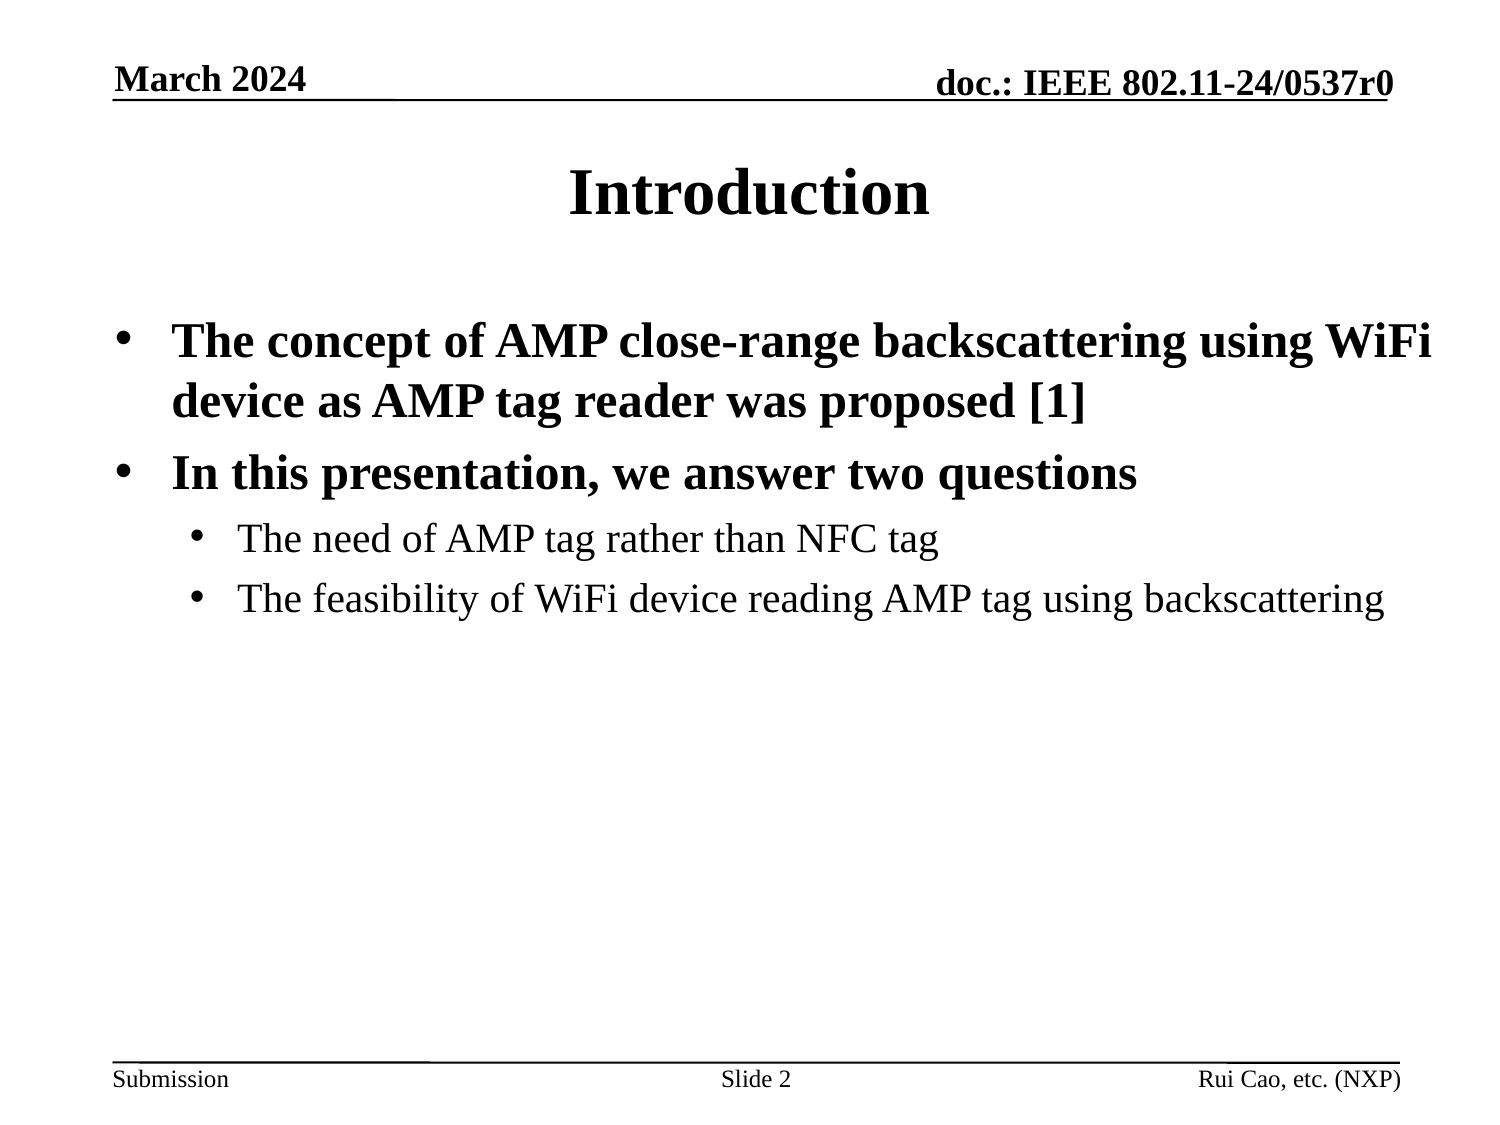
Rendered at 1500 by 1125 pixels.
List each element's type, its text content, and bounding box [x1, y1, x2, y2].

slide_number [114, 54, 423, 100]
title Introduction [112, 100, 1388, 276]
list The concept of AMP close-range backscattering using WiFi device as AMP tag reader was proposed [1] In this presentation, we answer two questions The need of AMP tag rather than NFC tag The feasibility of WiFi device reading AMP tag using backscattering [99, 299, 1463, 1023]
footer Rui Cao, etc. (NXP) [878, 1061, 1402, 1093]
slide_number Slide 2 [712, 1061, 800, 1123]
